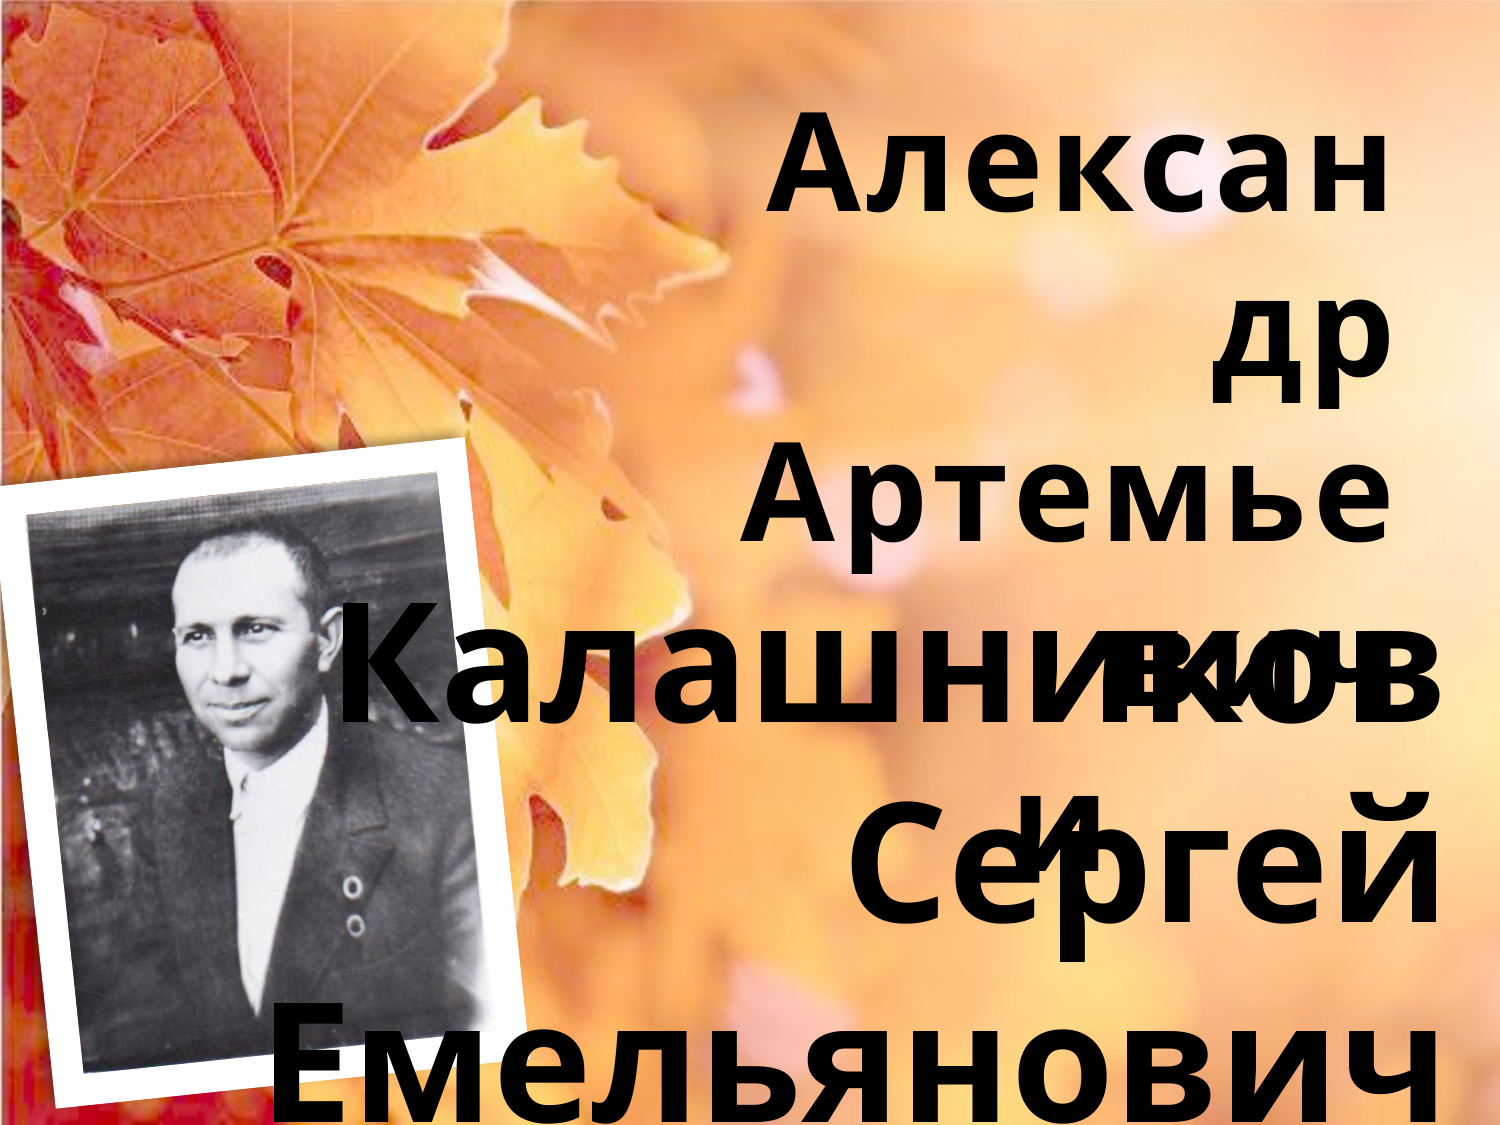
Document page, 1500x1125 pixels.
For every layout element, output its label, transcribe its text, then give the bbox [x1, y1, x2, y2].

picture [25, 472, 468, 1074]
title Калашников Сергей Емельянович [471, 656, 1465, 1055]
picture [0, 0, 1500, 1125]
text_box Антонов Александр Артемьевич и [702, 101, 1418, 541]
